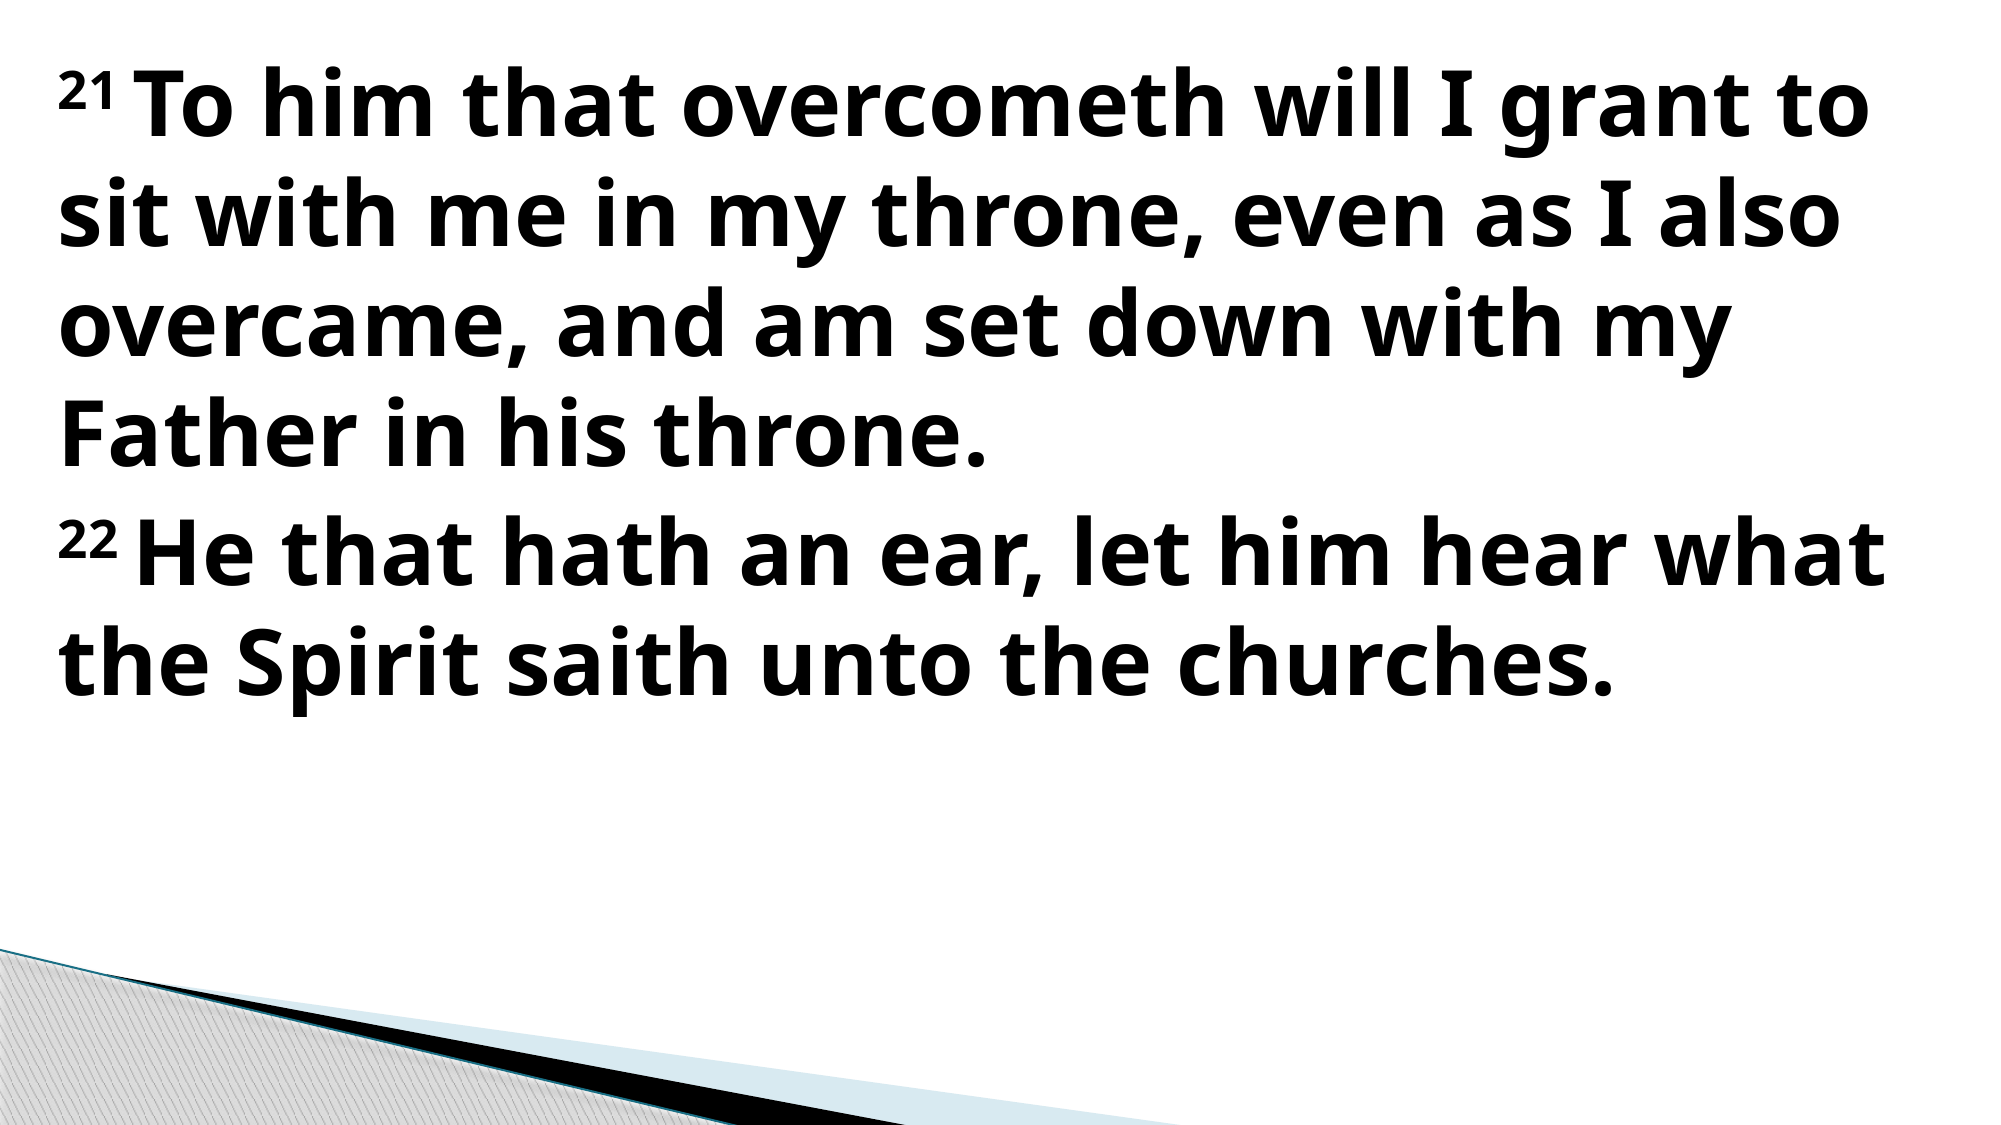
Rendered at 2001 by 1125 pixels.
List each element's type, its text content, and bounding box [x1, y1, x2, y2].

list 21 To him that overcometh will I grant to sit with me in my throne, even as I also overcame, and am set down with my Father in his throne. 22 He that hath an ear, let him hear what the Spirit saith unto the churches. [24, 37, 1975, 1050]
